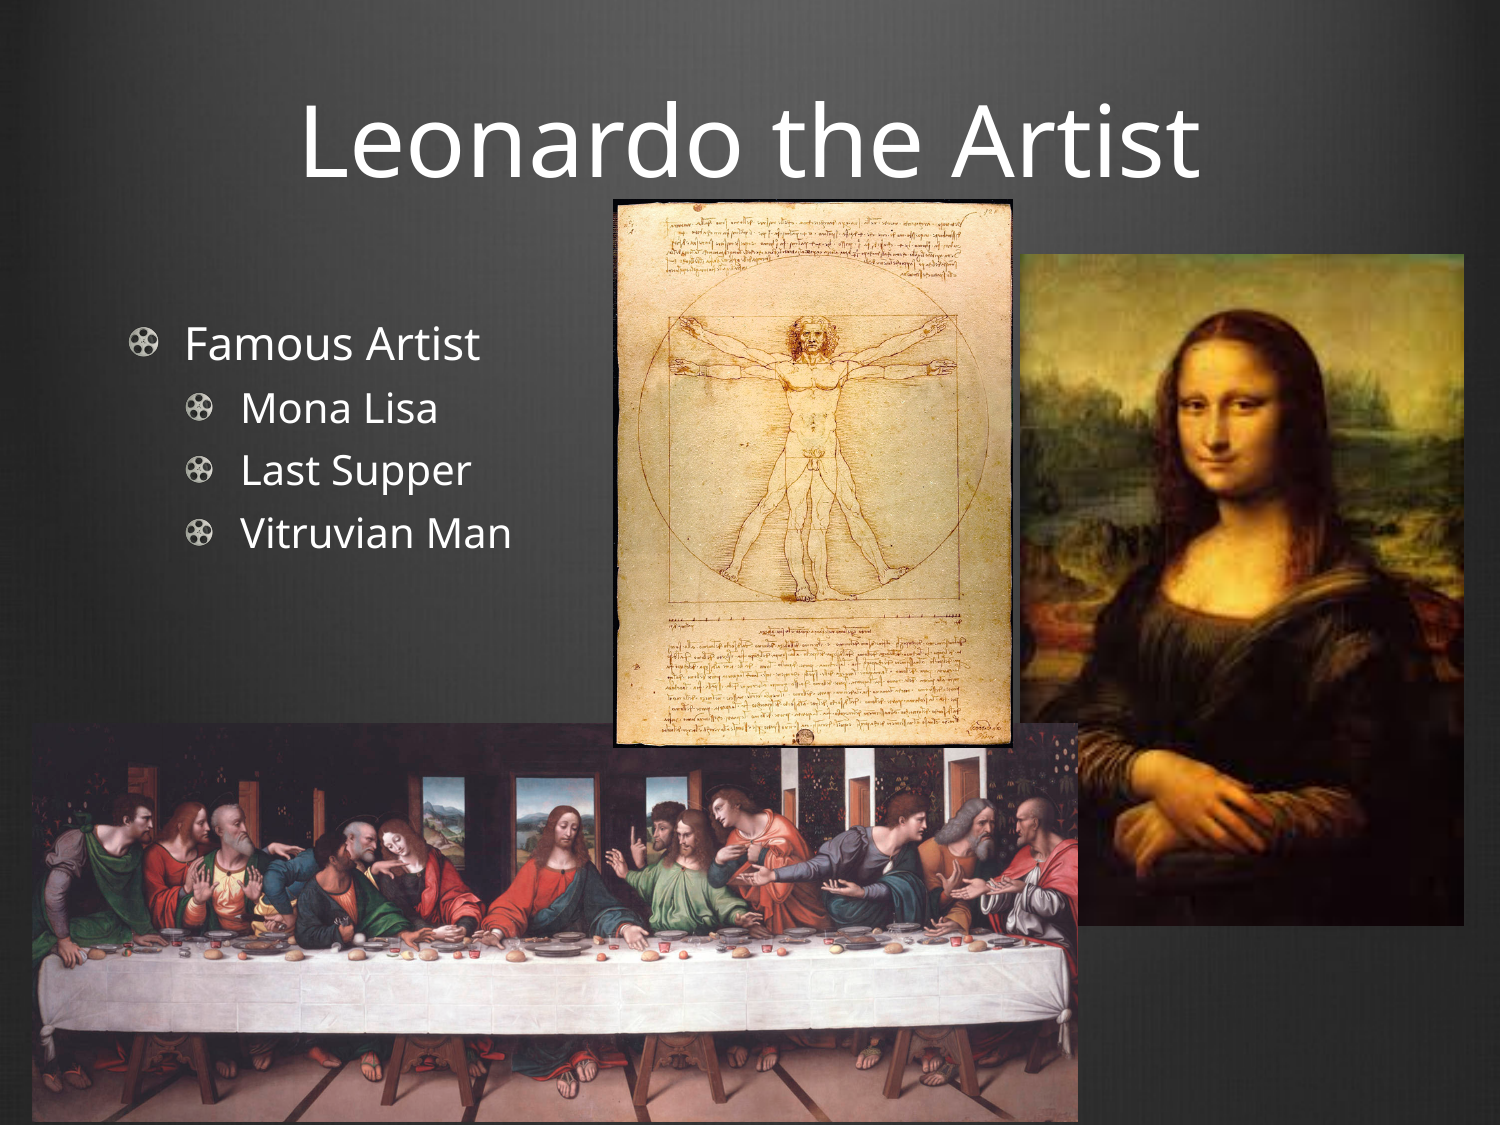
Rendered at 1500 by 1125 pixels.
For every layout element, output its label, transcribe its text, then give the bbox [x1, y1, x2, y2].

picture [184, 517, 214, 547]
list Famous Artist Mona Lisa Last Supper Vitruvian Man [112, 306, 609, 591]
picture [127, 325, 160, 358]
picture [184, 391, 214, 422]
picture [32, 199, 1464, 1123]
picture [184, 454, 214, 484]
title Leonardo the Artist [112, 19, 1388, 255]
